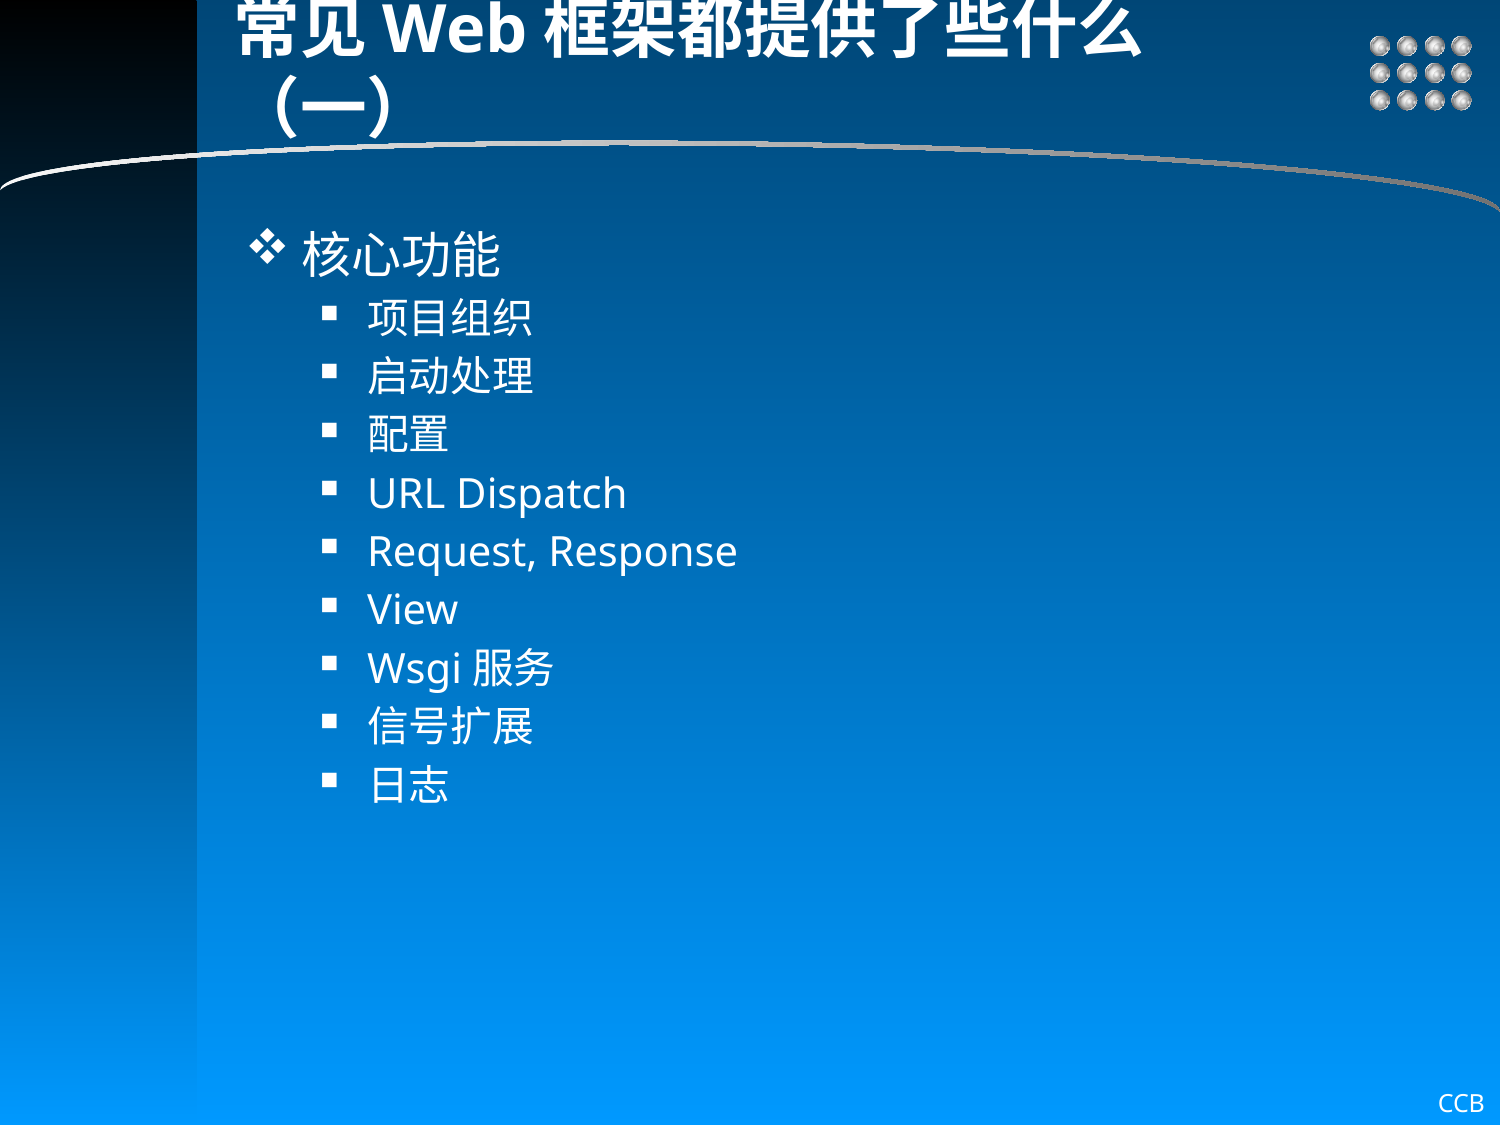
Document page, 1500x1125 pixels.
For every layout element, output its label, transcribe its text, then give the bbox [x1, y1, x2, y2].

title 常见Web框架都提供了些什么（一） [218, 15, 1356, 117]
list 核心功能 项目组织 启动处理 配置 URL Dispatch Request, Response View Wsgi服务 信号扩展 日志 [229, 215, 1500, 1029]
